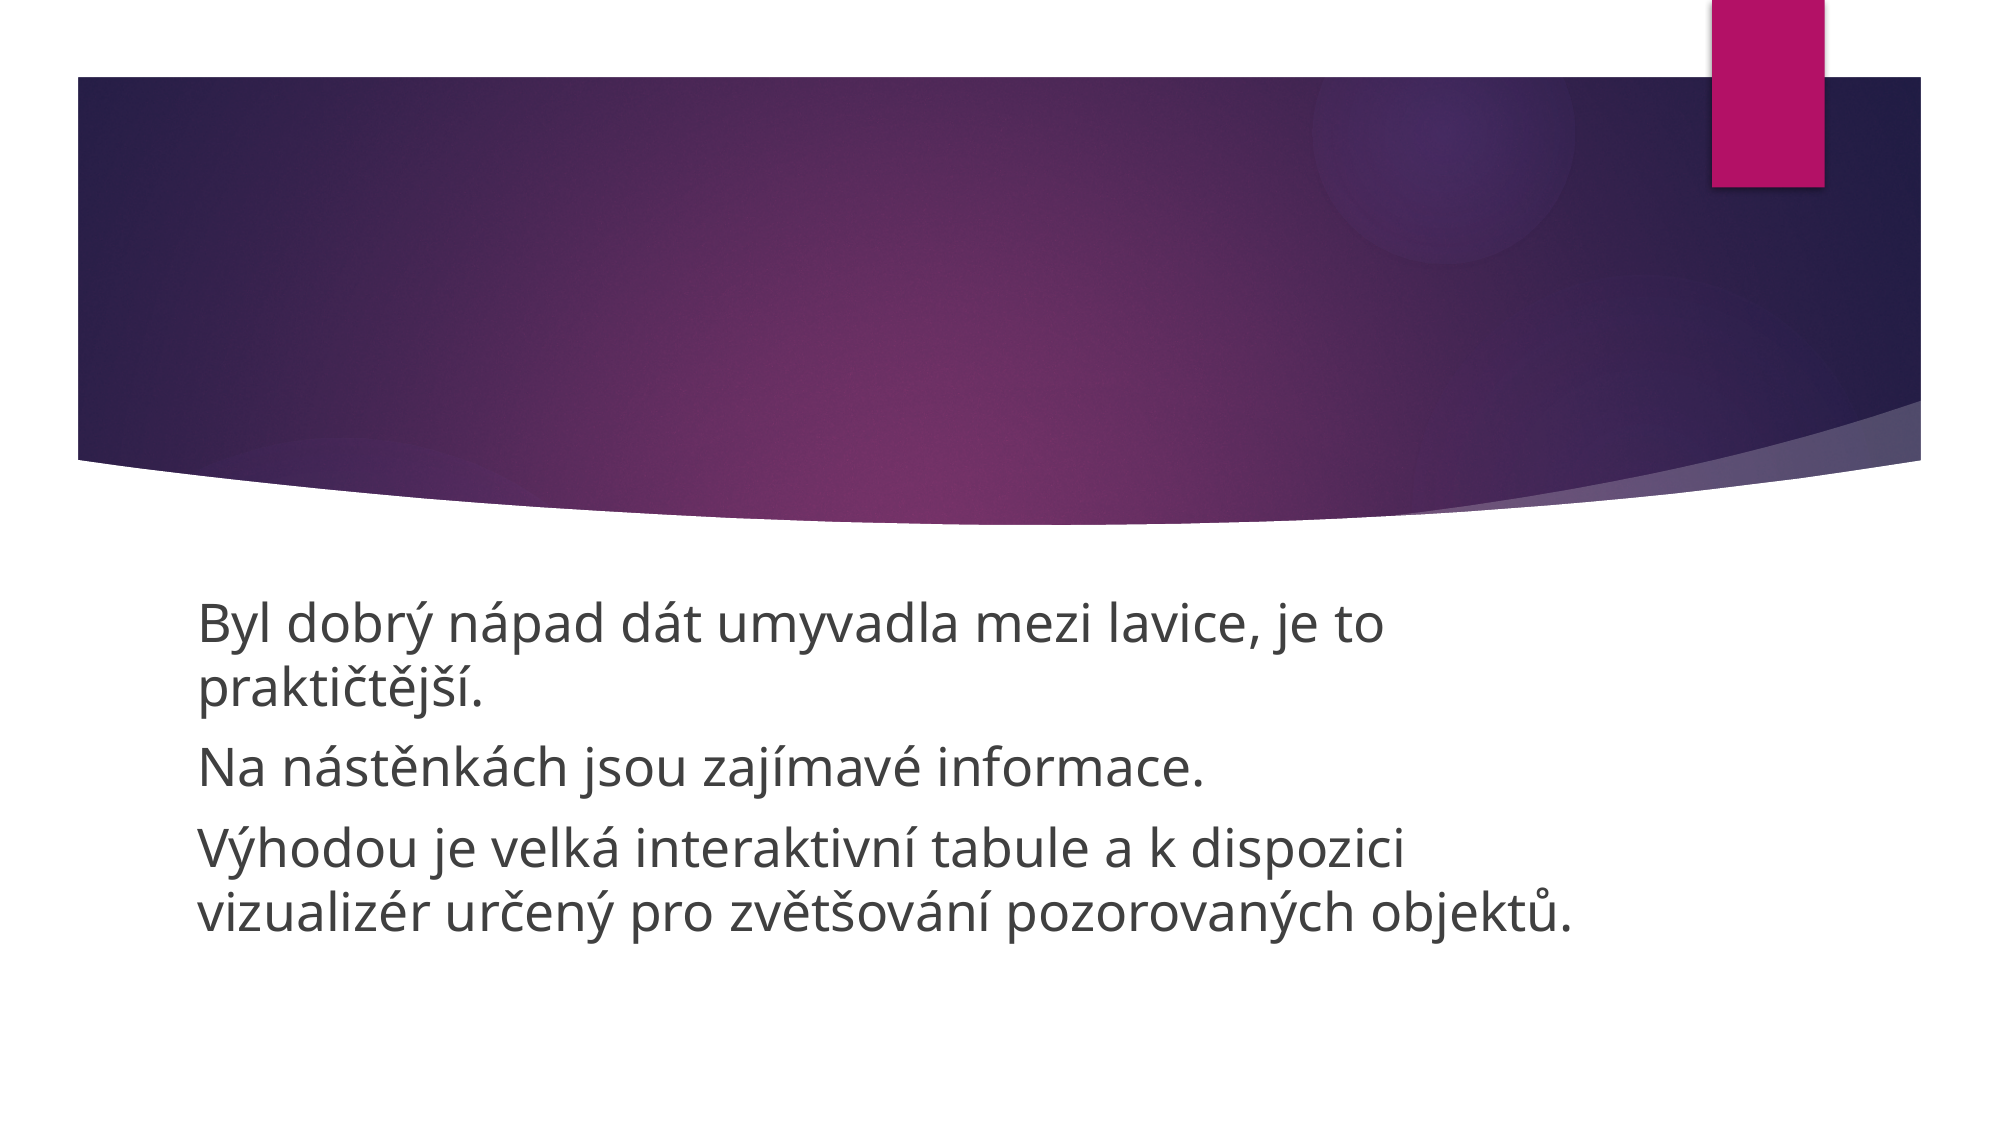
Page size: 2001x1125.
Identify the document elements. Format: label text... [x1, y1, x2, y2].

list Byl dobrý nápad dát umyvadla mezi lavice, je to praktičtější. Na nástěnkách jsou zajímavé informace. Výhodou je velká interaktivní tabule a k dispozici vizualizér určený pro zvětšování pozorovaných objektů. [182, 562, 1630, 969]
